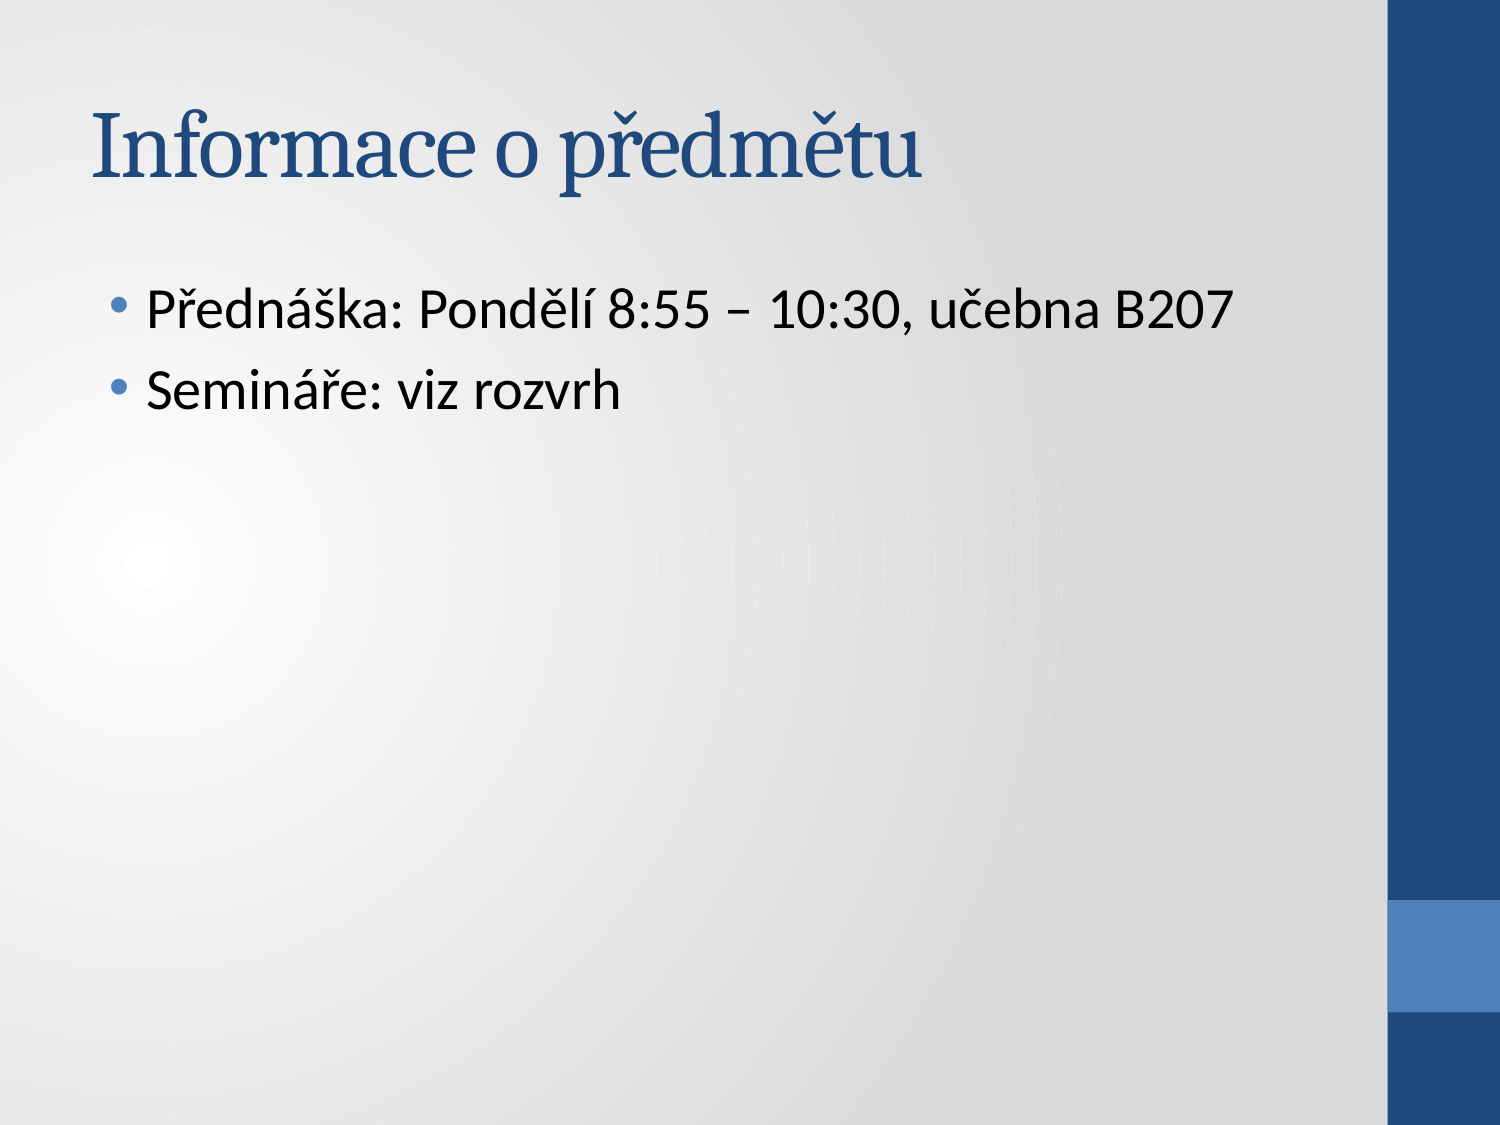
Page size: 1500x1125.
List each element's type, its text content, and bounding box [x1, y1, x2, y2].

title Informace o předmětu [75, 45, 1325, 233]
list Přednáška: Pondělí 8:55 – 10:30, učebna B207 Semináře: viz rozvrh [75, 262, 1325, 1050]
